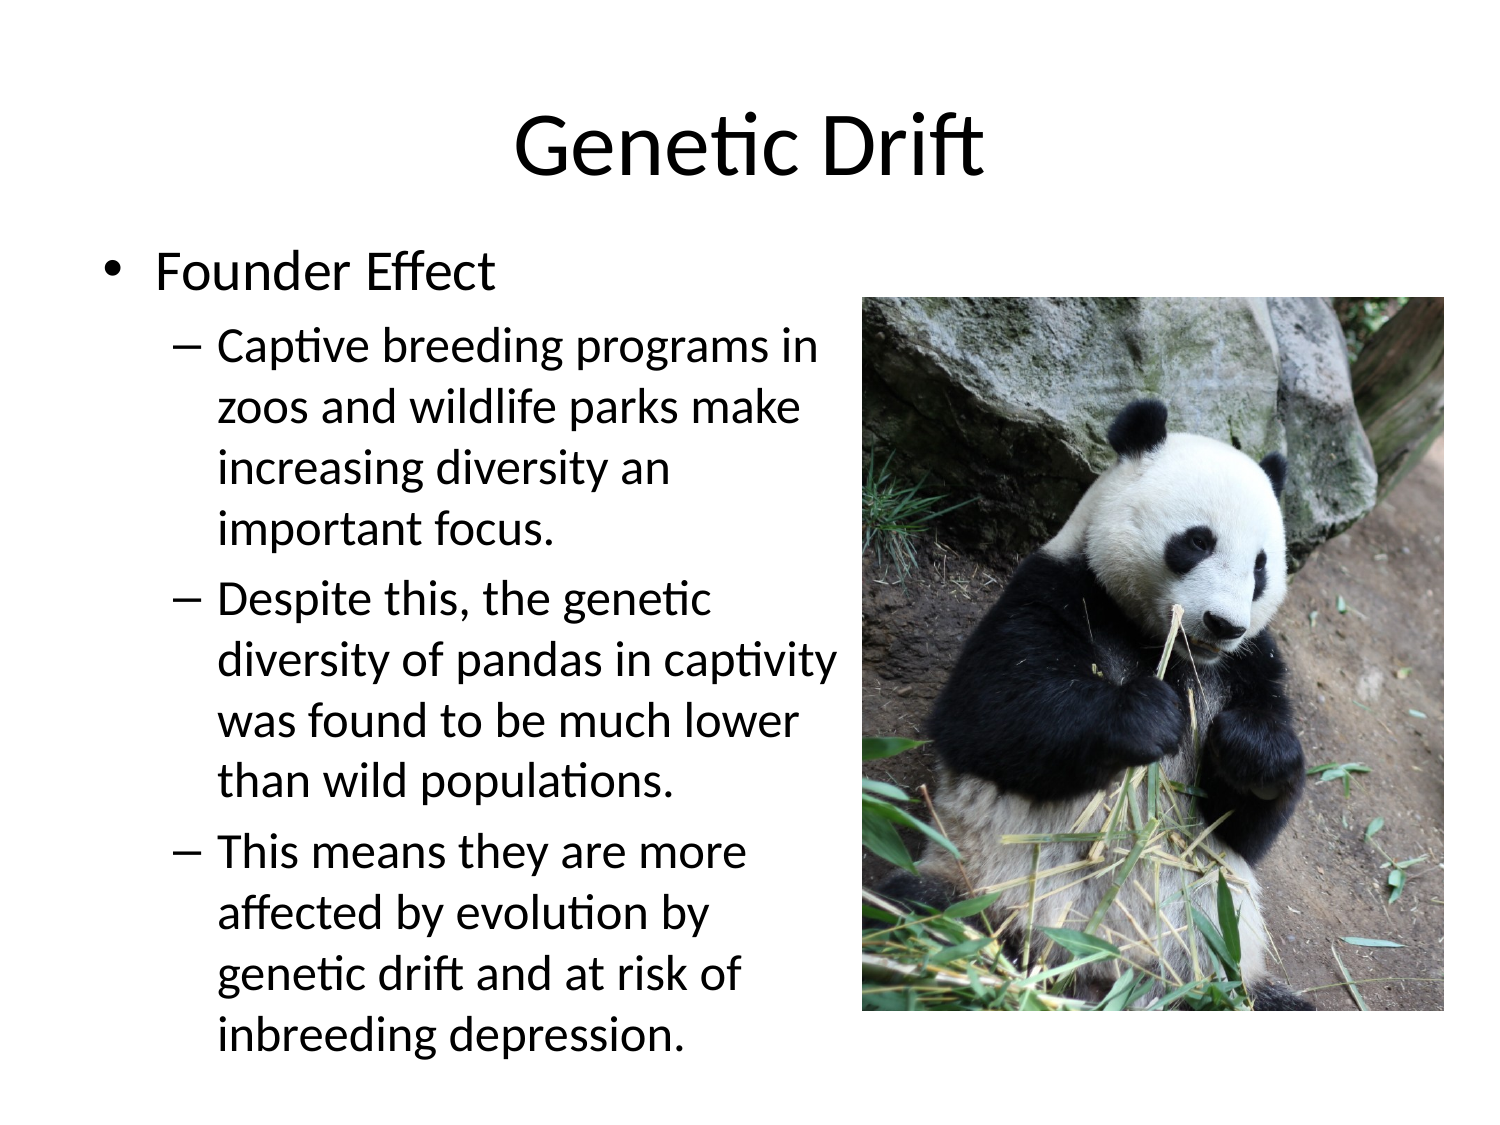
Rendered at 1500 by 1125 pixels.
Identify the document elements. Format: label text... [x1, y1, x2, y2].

title Genetic Drift [75, 45, 1425, 233]
list Founder Effect Captive breeding programs in zoos and wildlife parks make increasing diversity an important focus. Despite this, the genetic diversity of pandas in captivity was found to be much lower than wild populations. This means they are more affected by evolution by genetic drift and at risk of inbreeding depression. [87, 224, 863, 1125]
picture [862, 297, 1444, 1011]
